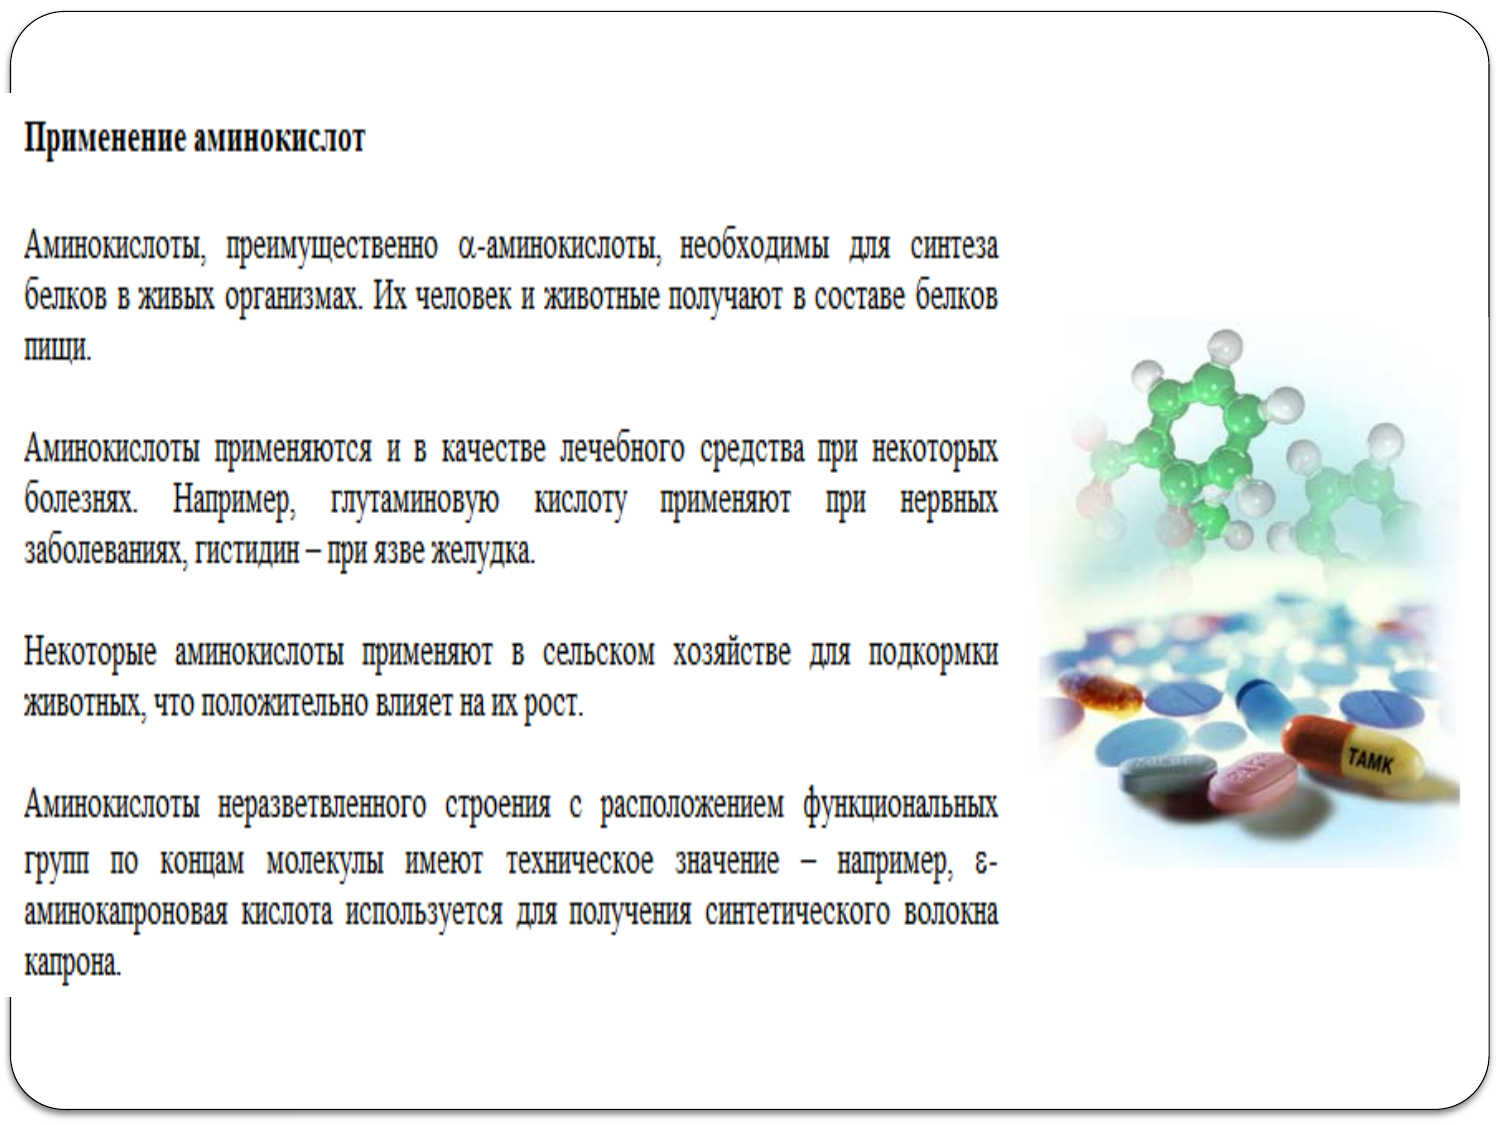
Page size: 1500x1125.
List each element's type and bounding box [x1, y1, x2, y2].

picture [1019, 316, 1466, 868]
picture [0, 93, 1008, 997]
